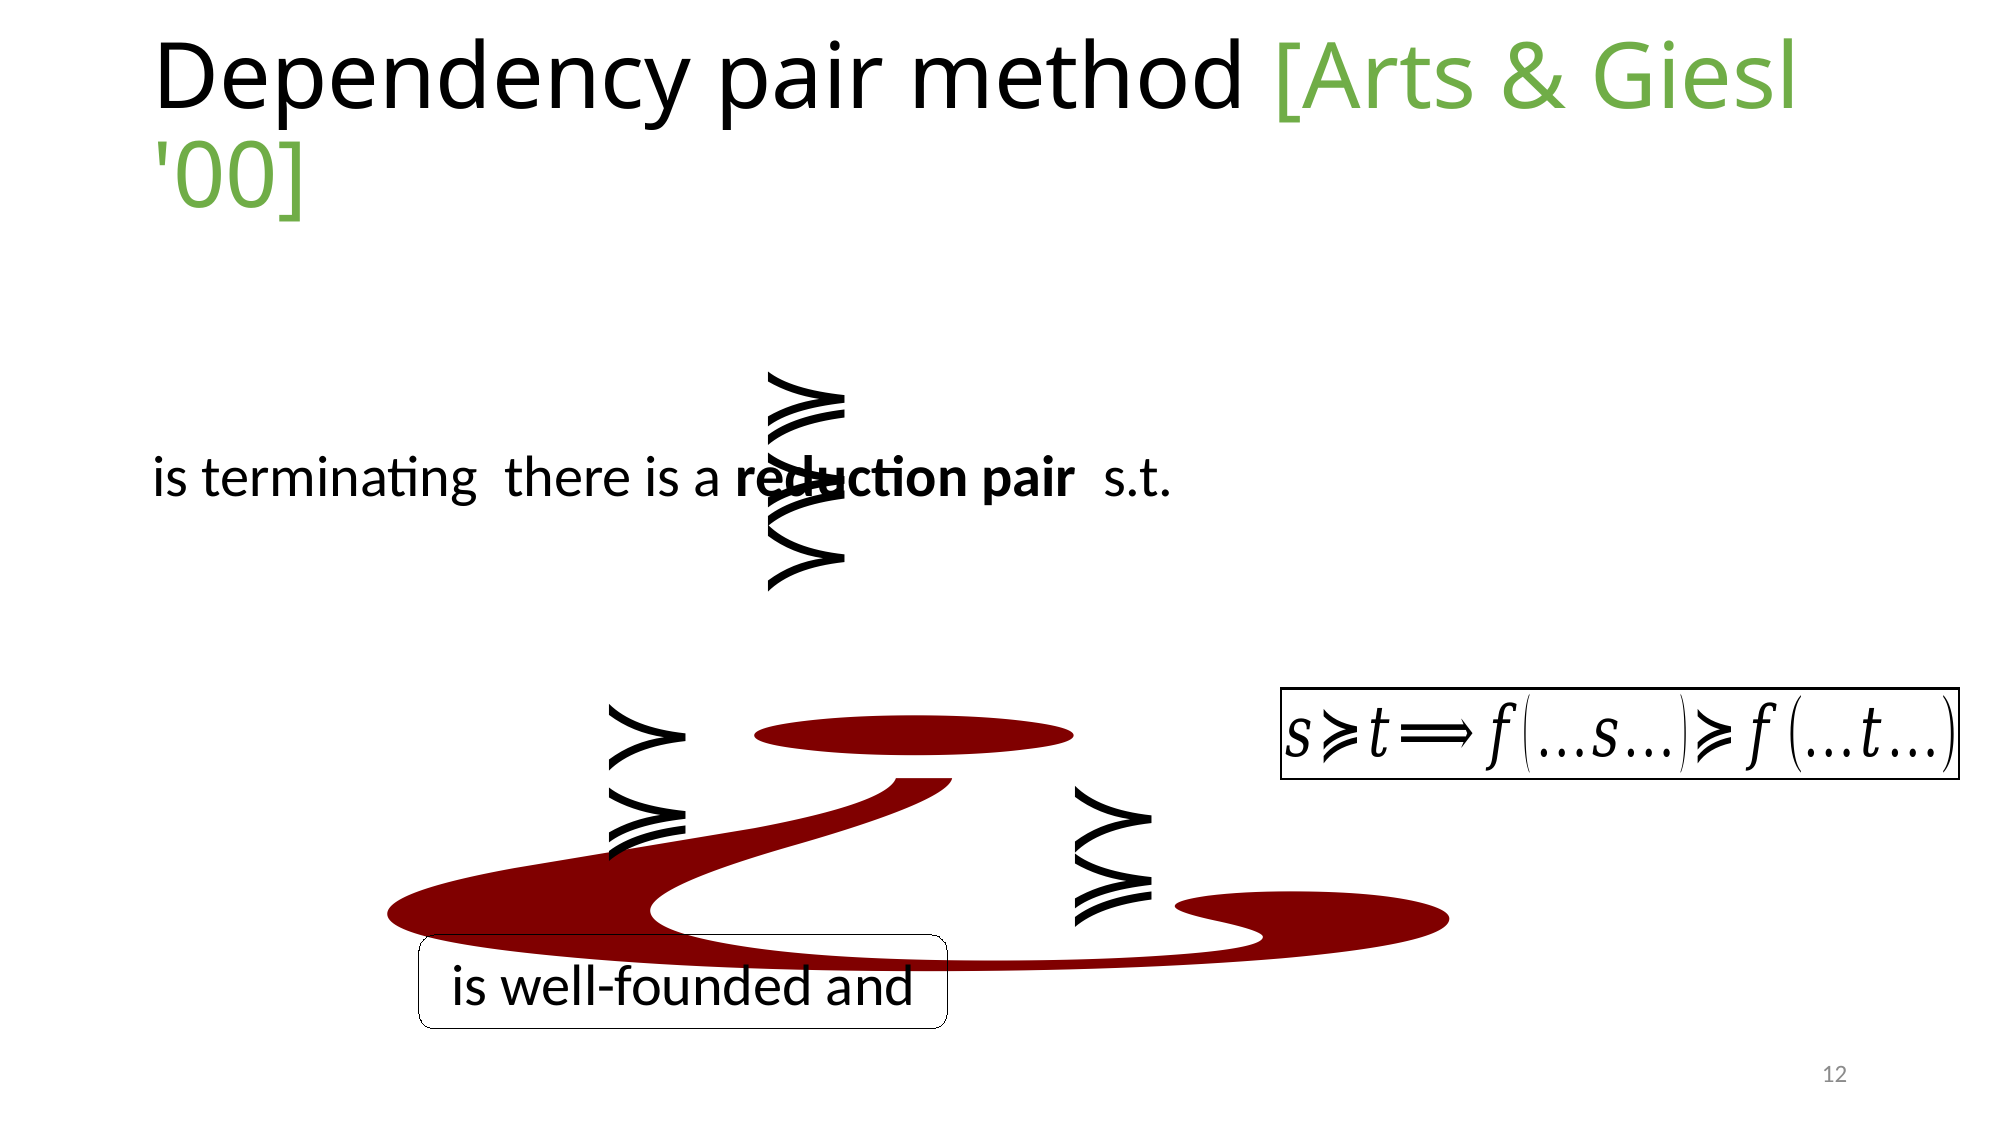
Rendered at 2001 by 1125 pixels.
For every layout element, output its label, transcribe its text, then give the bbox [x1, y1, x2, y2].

slide_number 12 [1412, 1042, 1863, 1103]
title Dependency pair method [Arts & Giesl '00] [137, 59, 1863, 197]
